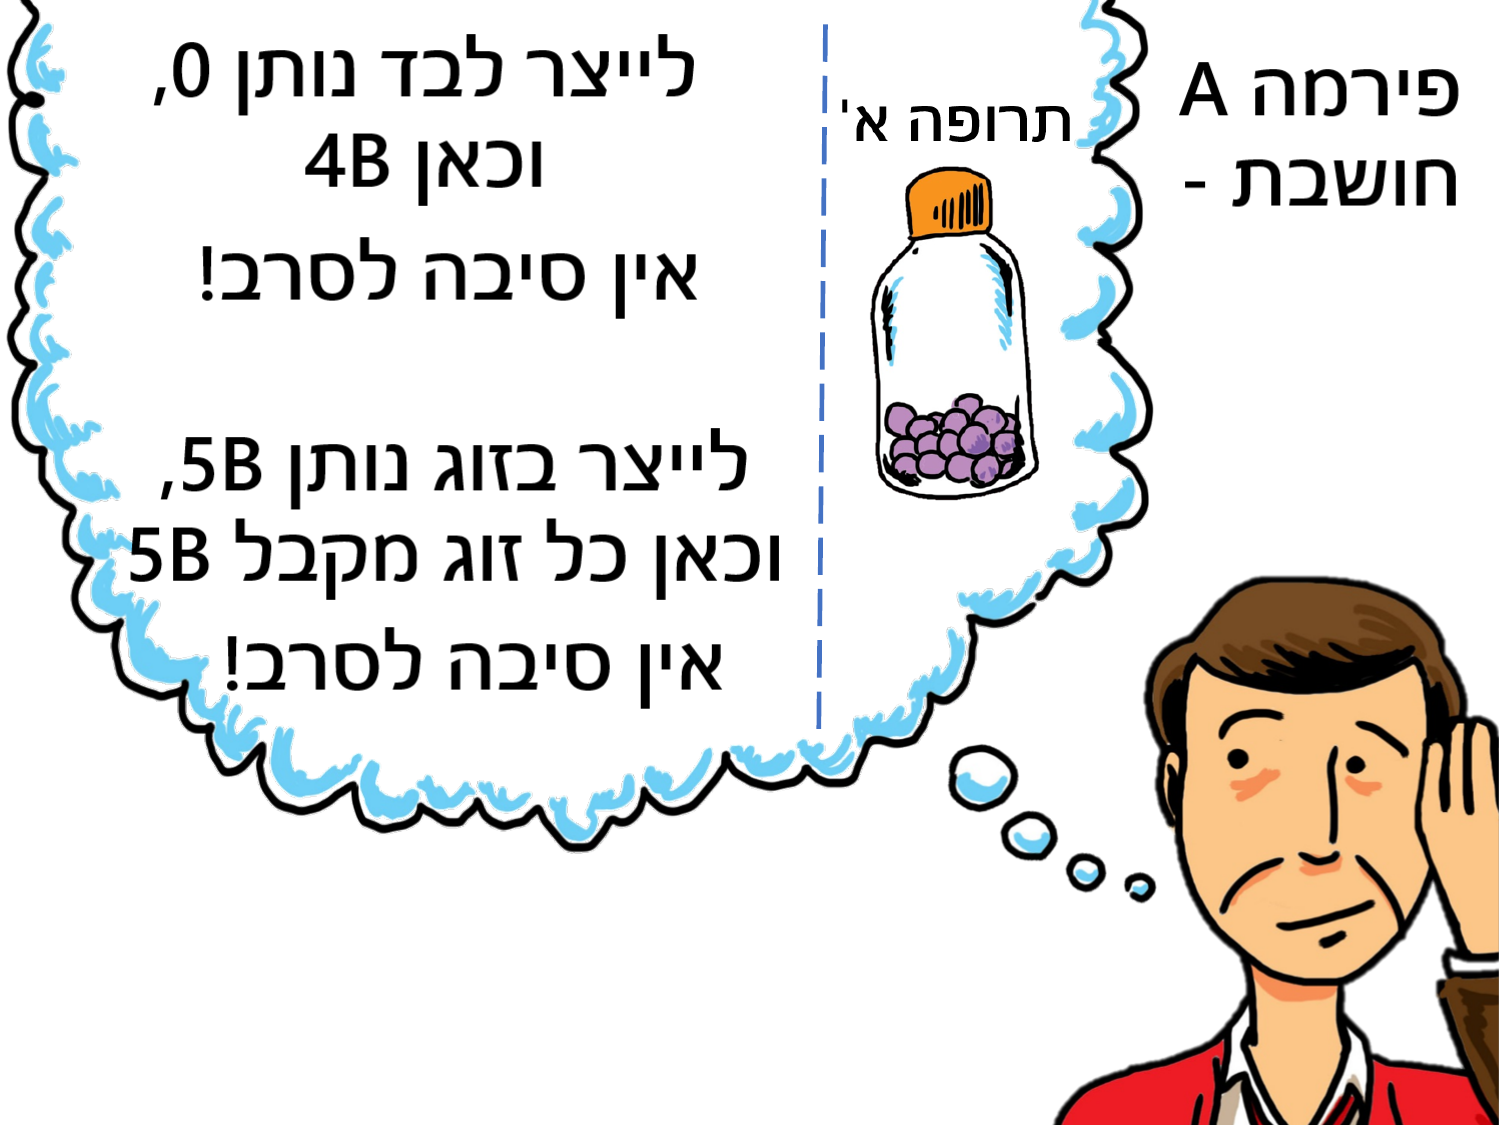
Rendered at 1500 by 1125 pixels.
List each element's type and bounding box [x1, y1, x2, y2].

text_box [818, 23, 826, 393]
picture [0, 0, 1500, 1125]
